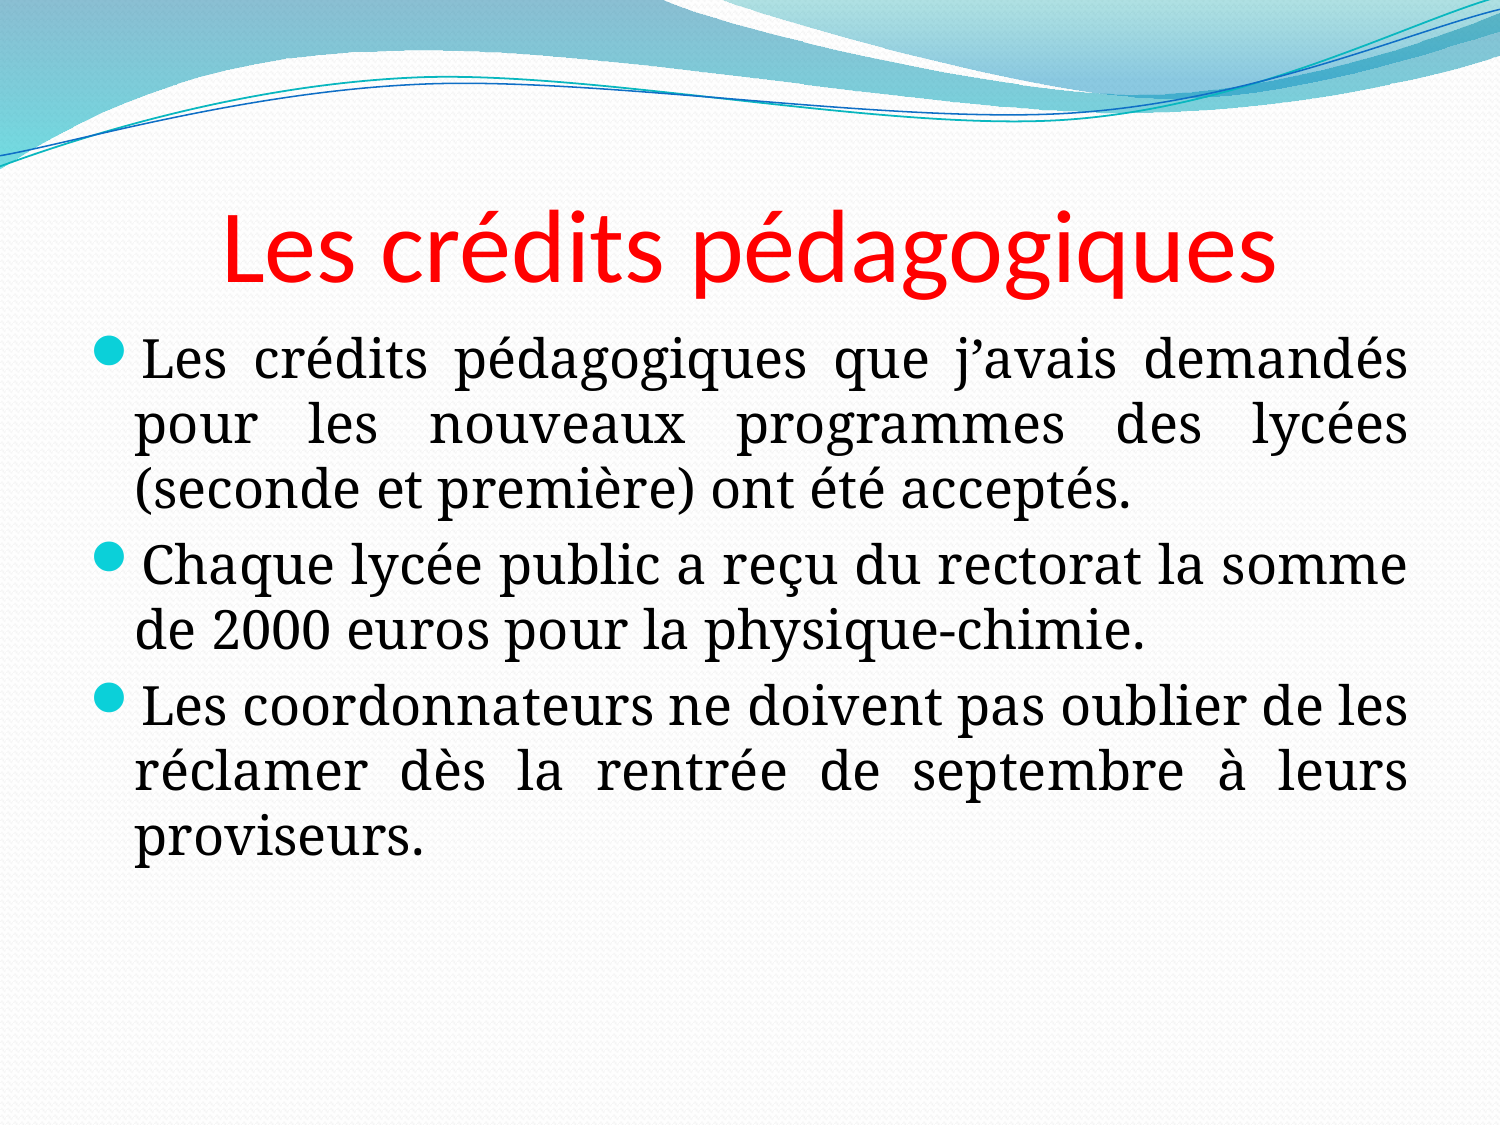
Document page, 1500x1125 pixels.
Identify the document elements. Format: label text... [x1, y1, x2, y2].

title Les crédits pédagogiques [75, 115, 1425, 303]
list Les crédits pédagogiques que j’avais demandés pour les nouveaux programmes des lycées (seconde et première) ont été acceptés. Chaque lycée public a reçu du rectorat la somme de 2000 euros pour la physique-chimie. Les coordonnateurs ne doivent pas oublier de les réclamer dès la rentrée de septembre à leurs proviseurs. [75, 317, 1425, 1038]
